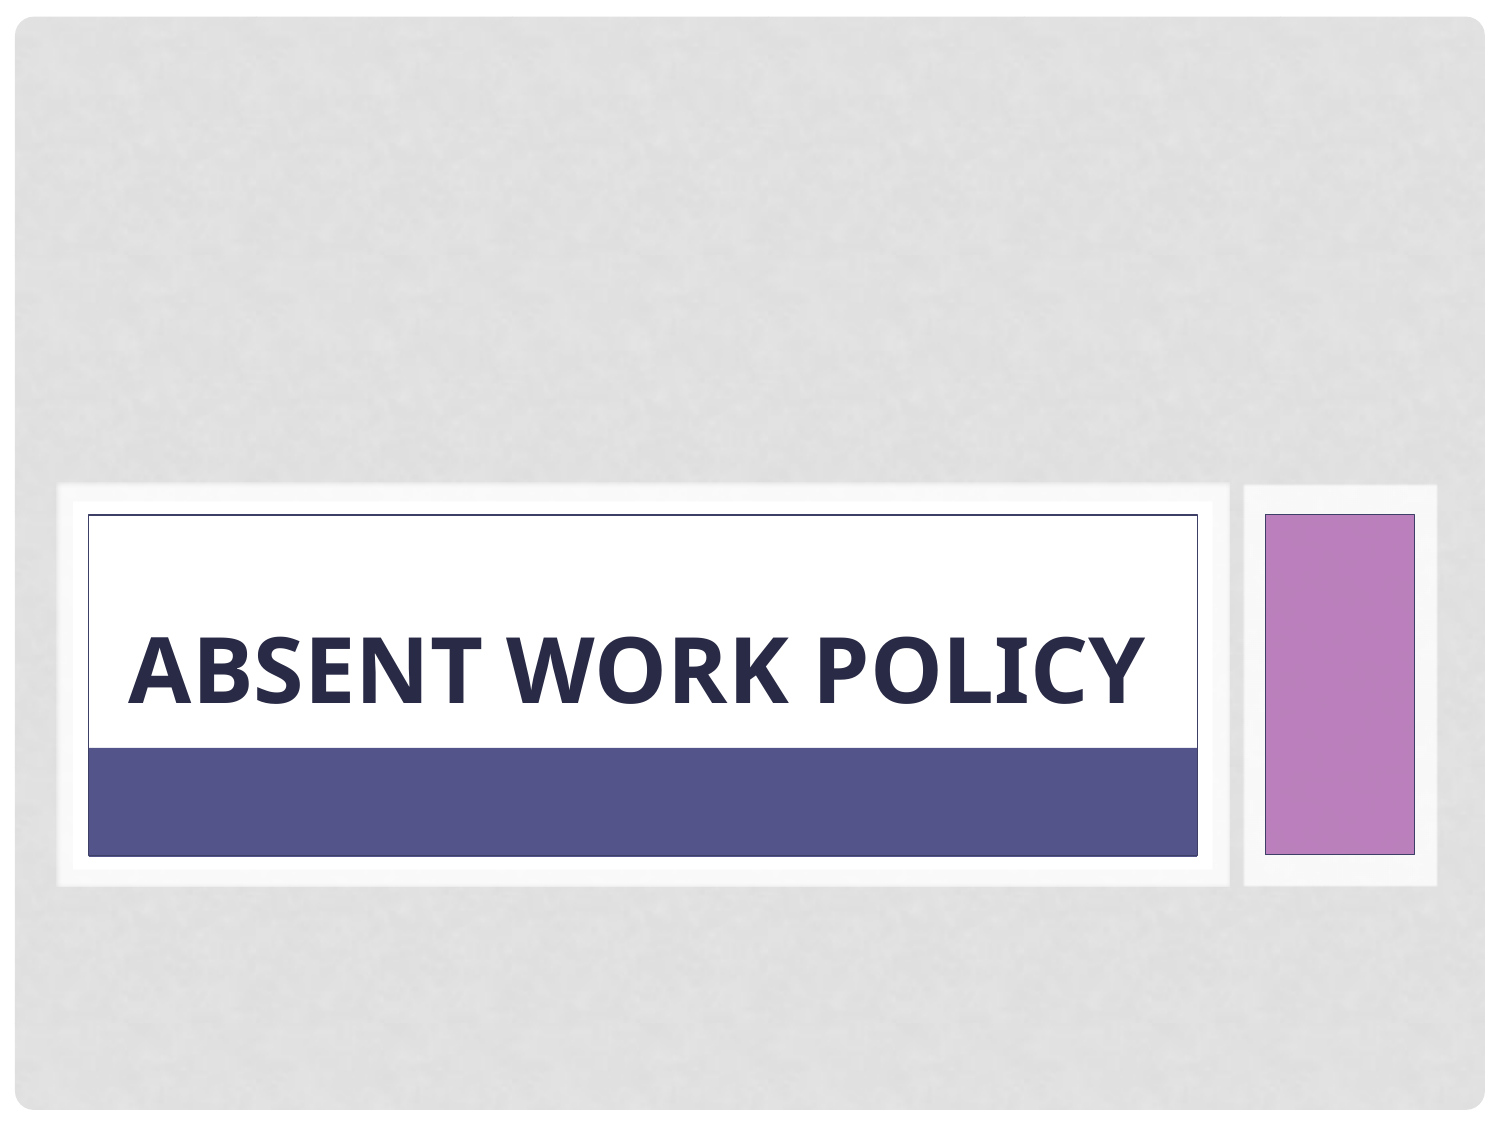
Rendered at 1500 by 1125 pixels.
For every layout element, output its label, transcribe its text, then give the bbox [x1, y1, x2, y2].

title ABSENT Work Policy [62, 529, 1214, 730]
